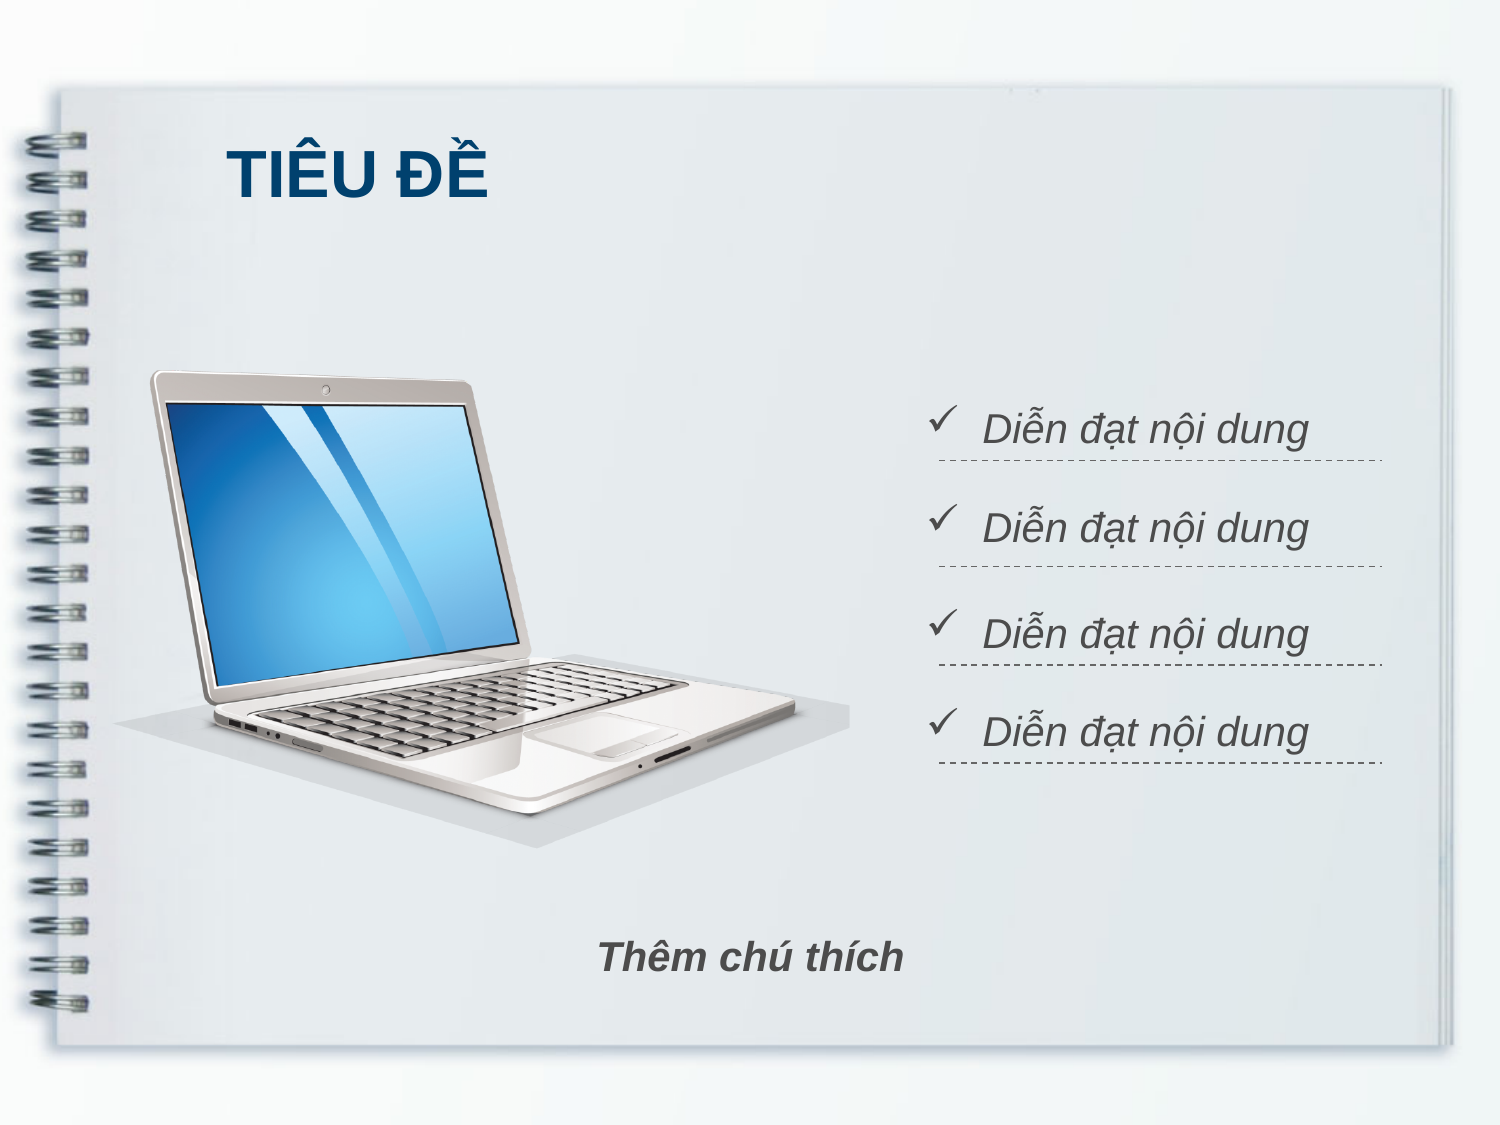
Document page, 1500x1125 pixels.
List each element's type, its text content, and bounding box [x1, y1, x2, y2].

text_box Diễn đạt nội dung [911, 599, 1325, 665]
text_box TIÊU ĐỀ [211, 123, 505, 219]
text_box Diễn đạt nội dung [911, 697, 1325, 763]
text_box Diễn đạt nội dung [911, 394, 1325, 460]
text_box Diễn đạt nội dung [911, 493, 1325, 559]
picture [0, 0, 1500, 1125]
text_box Thêm chú thích [581, 922, 920, 987]
